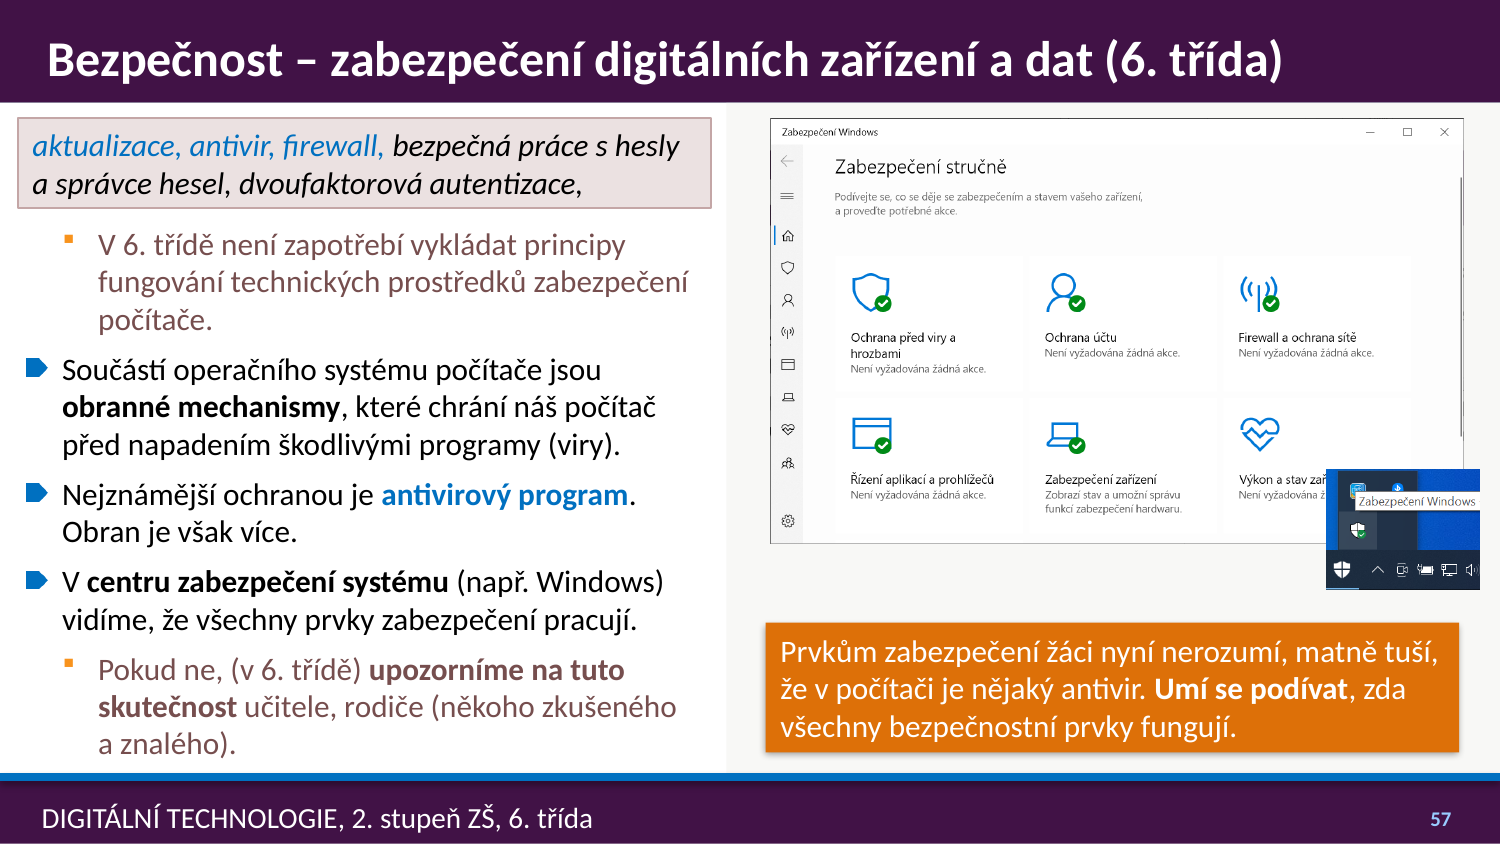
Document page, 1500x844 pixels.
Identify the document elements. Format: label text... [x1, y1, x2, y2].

picture [26, 483, 48, 502]
picture [26, 358, 48, 377]
text_box [0, 0, 1500, 106]
slide_number 56 [1345, 796, 1467, 831]
text_box aktualizace, antivir, firewall, bezpečná práce s hesly a správce hesel, dvoufaktorová autentizace, [17, 118, 712, 208]
text_box Prvkům zabezpečení žáci nyní nerozumí, matně tuší, že v počítači je nějaký antivir. Umí se podívat, zda všechny bezpečnostní prvky fungují. [762, 619, 1463, 756]
picture [26, 571, 48, 589]
text_box [722, 99, 1500, 773]
picture [770, 118, 1480, 590]
title Bezpečnost – zabezpečení digitálních zařízení a dat (6. třída) [32, 9, 1495, 103]
list V 6. třídě není zapotřebí vykládat principy fungování technických prostředků zabezpečení počítače. Součástí operačního systému počítače jsou obranné mechanismy, které chrání náš počítač před napadením škodlivými programy (viry). Nejznámější ochranou je antivirový program. Obran je však více. V centru zabezpečení systému (např. Windows) vidíme, že všechny prvky zabezpečení pracují. Pokud ne, (v 6. třídě) upozorníme na tuto skutečnost učitele, rodiče (někoho zkušeného a znalého). [17, 209, 712, 772]
